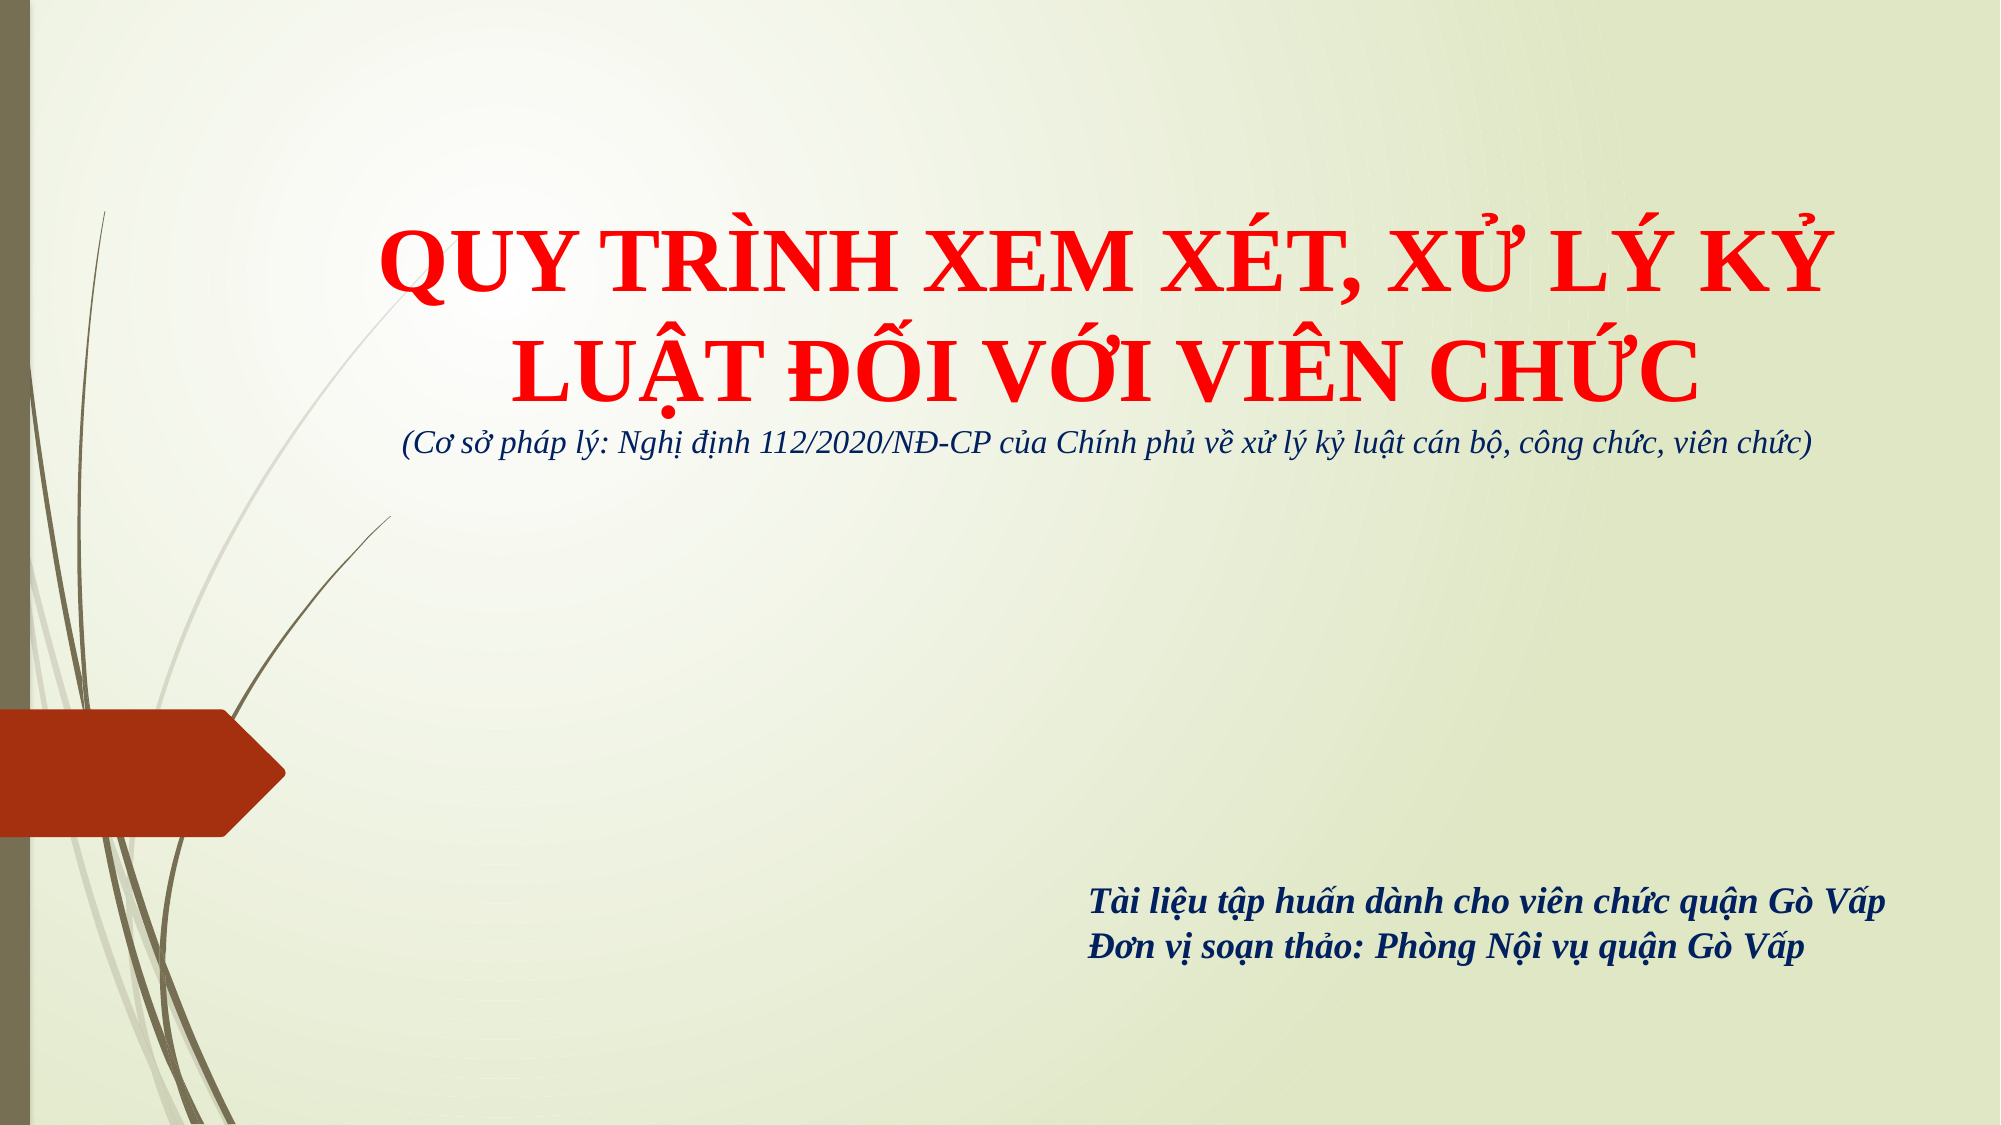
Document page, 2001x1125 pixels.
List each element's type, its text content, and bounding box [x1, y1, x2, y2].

subtitle Tài liệu tập huấn dành cho viên chức quận Gò Vấp Đơn vị soạn thảo: Phòng Nội vụ quận Gò Vấp [1072, 868, 1967, 1054]
title QUY TRÌNH XEM XÉT, XỬ LÝ KỶ LUẬT ĐỐI VỚI VIÊN CHỨC (Cơ sở pháp lý: Nghị định 112/2020/NĐ-CP của Chính phủ về xử lý kỷ luật cán bộ, công chức, viên chức) [263, 124, 1953, 468]
